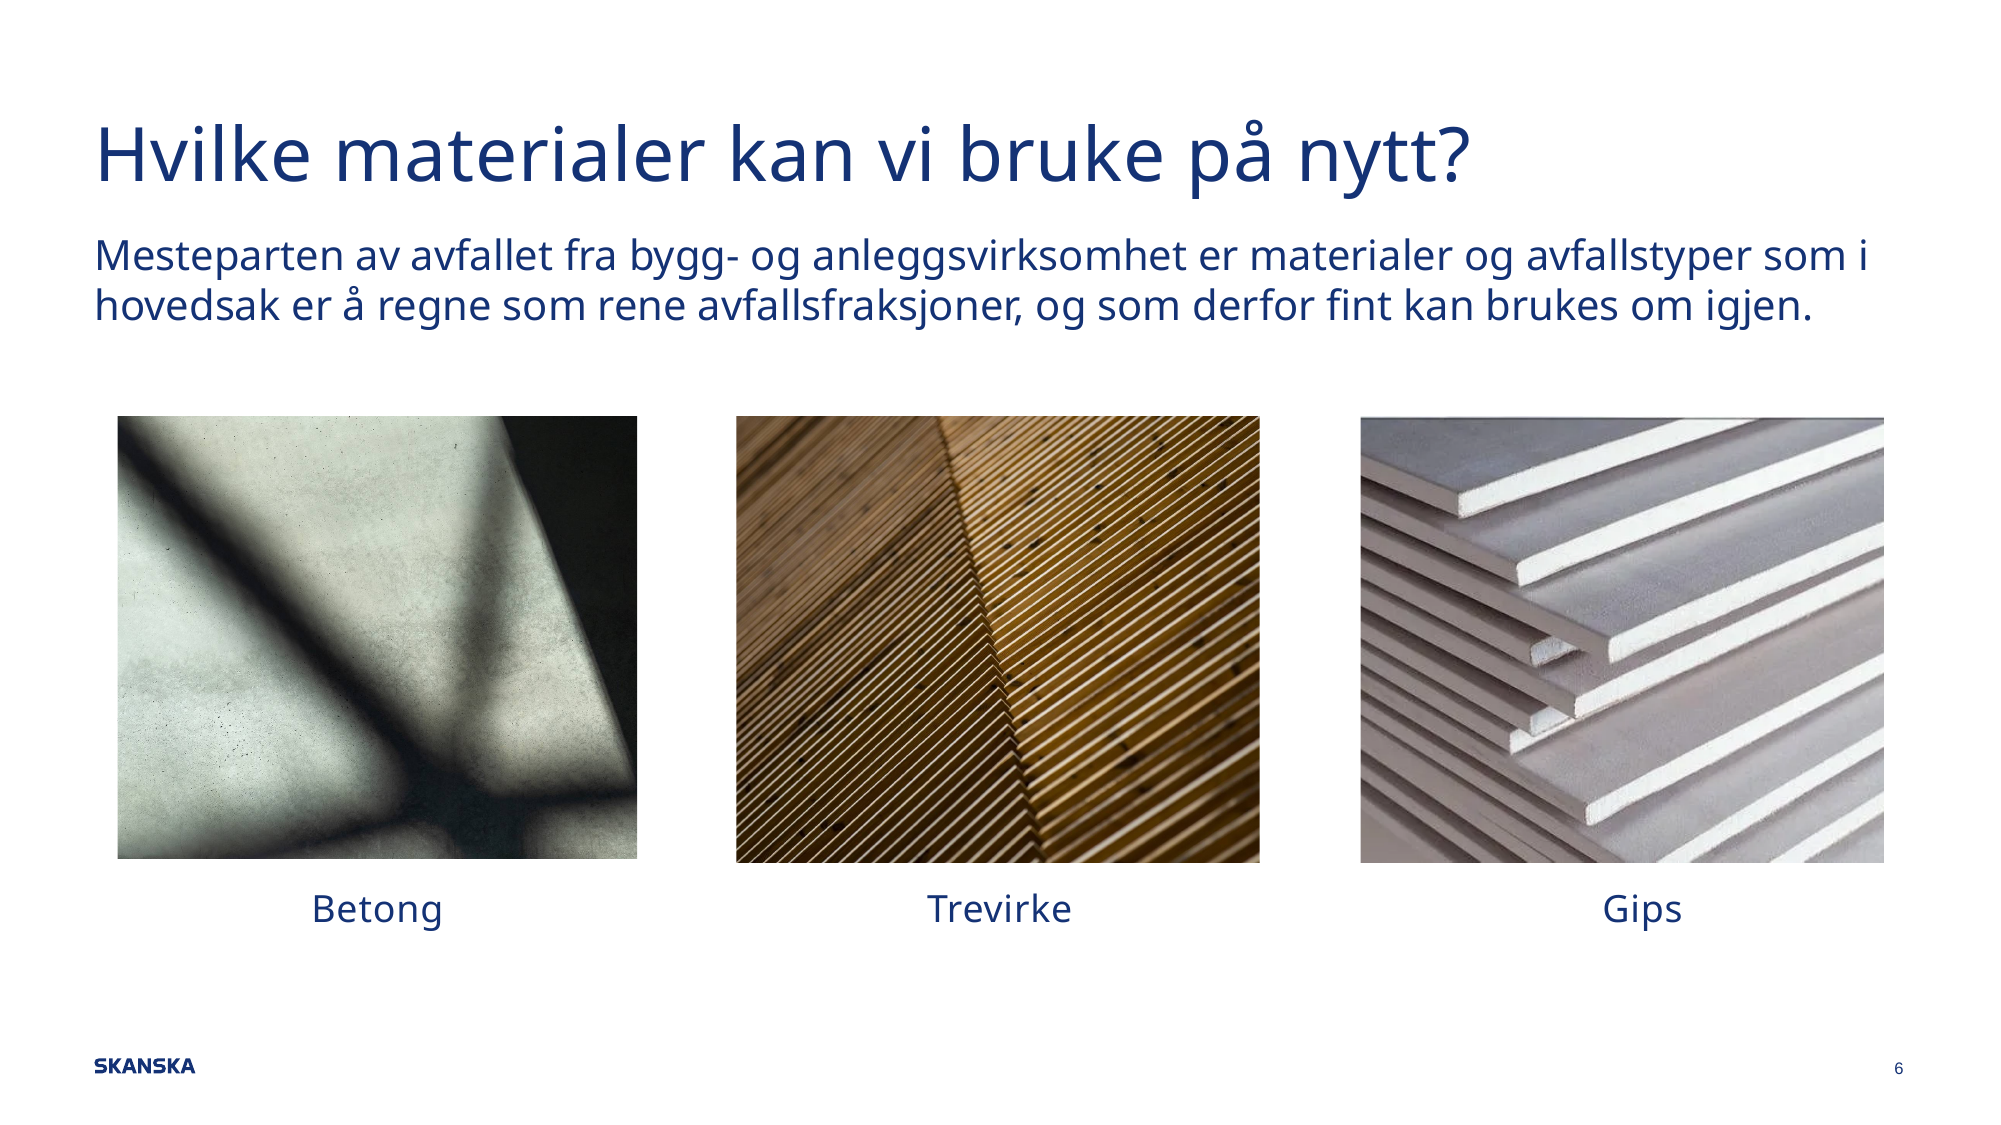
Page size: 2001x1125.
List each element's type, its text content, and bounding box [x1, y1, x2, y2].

slide_number 6 [1642, 1058, 1904, 1078]
text_box Mesteparten av avfallet fra bygg- og anleggsvirksomhet er materialer og avfallstyper som i hovedsak er å regne som rene avfallsfraksjoner, og som derfor fint kan brukes om igjen. [94, 228, 1925, 330]
picture [736, 416, 1260, 863]
picture [1360, 416, 1884, 863]
picture [117, 416, 638, 859]
text_box Trevirke [845, 885, 1154, 968]
text_box Gips [1488, 885, 1797, 968]
text_box Betong [223, 885, 532, 968]
list Hvilke materialer kan vi bruke på nytt? [94, 119, 1906, 203]
